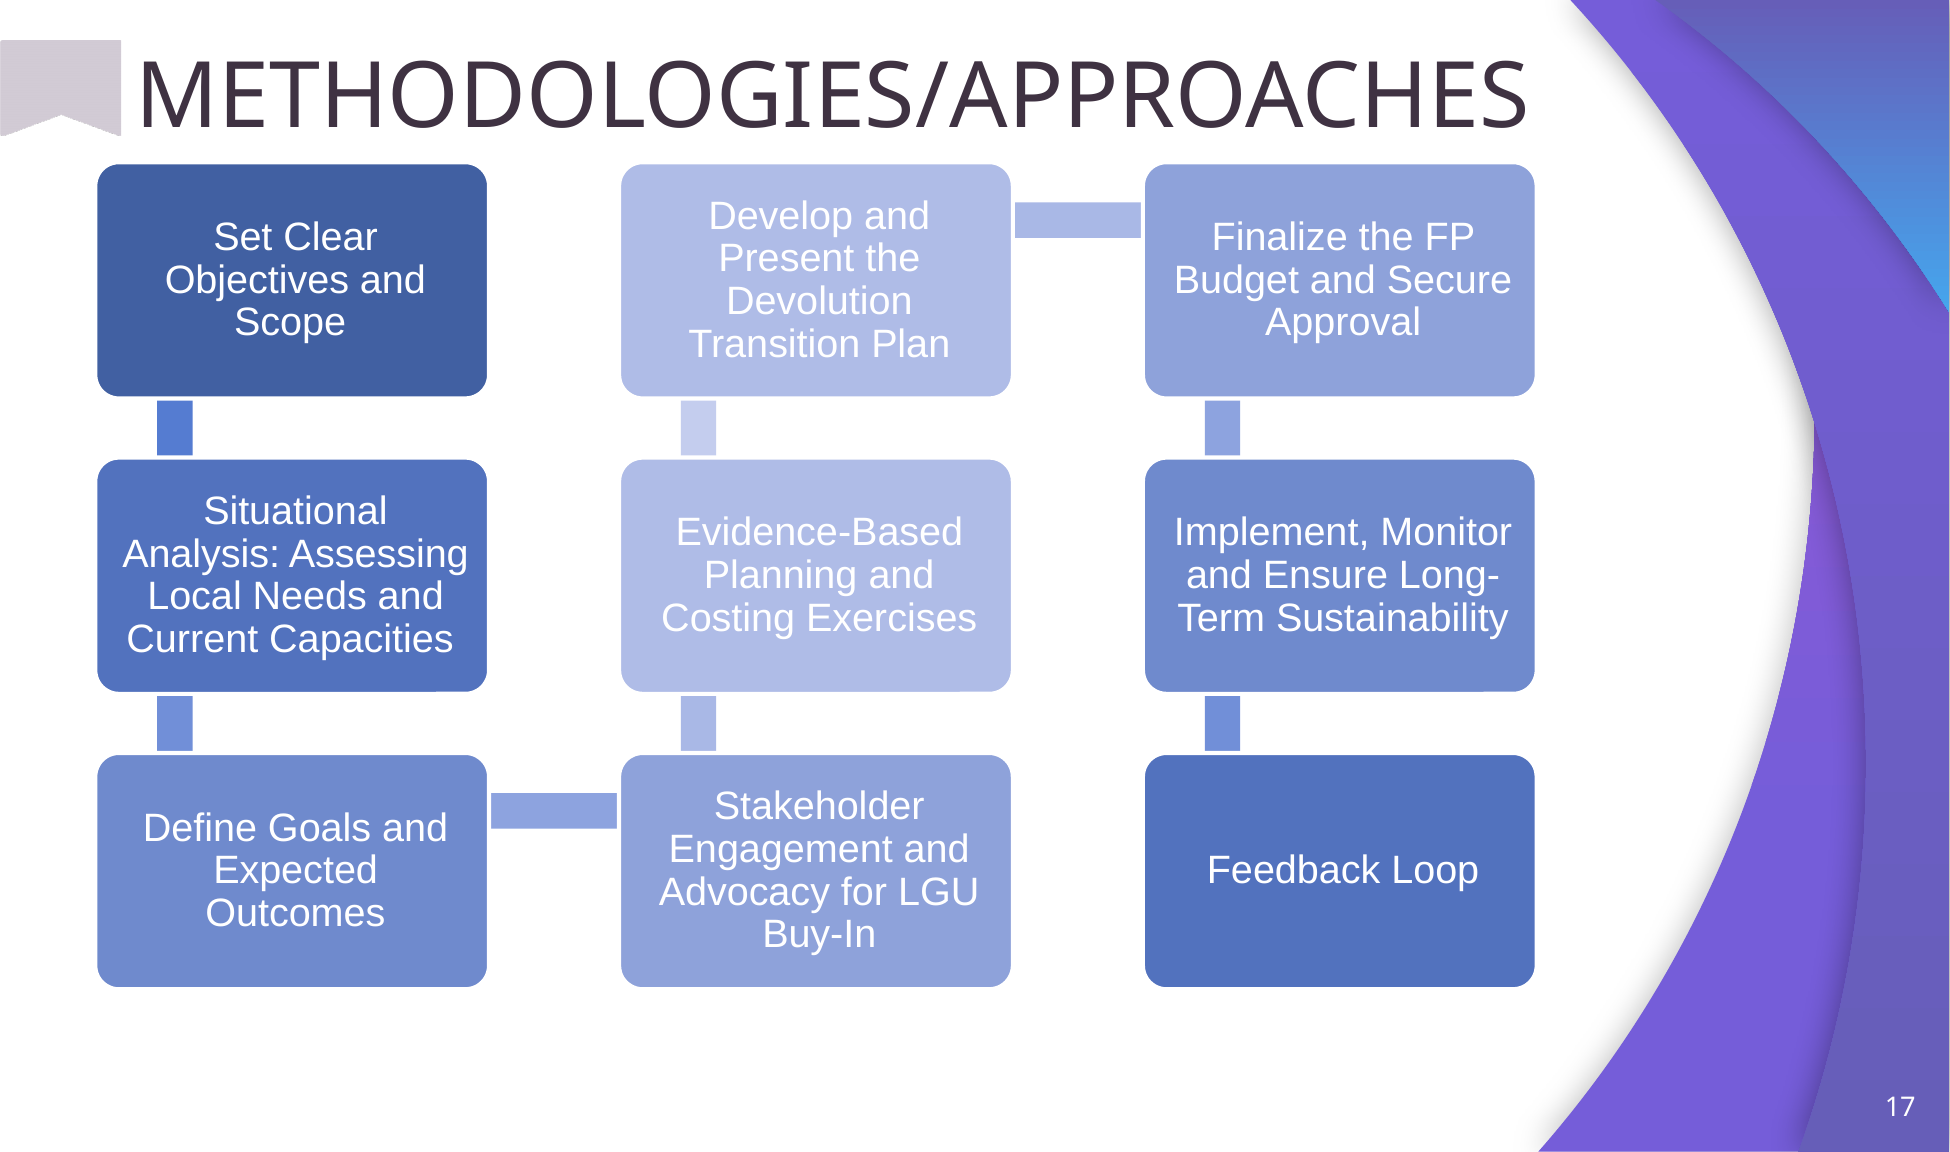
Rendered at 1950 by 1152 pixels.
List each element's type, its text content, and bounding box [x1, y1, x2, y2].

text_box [94, 142, 1538, 1010]
list METHODOLOGIES/APPROACHES [118, 27, 1826, 148]
text_box [0, 40, 122, 136]
slide_number 17 [1825, 1075, 1916, 1141]
